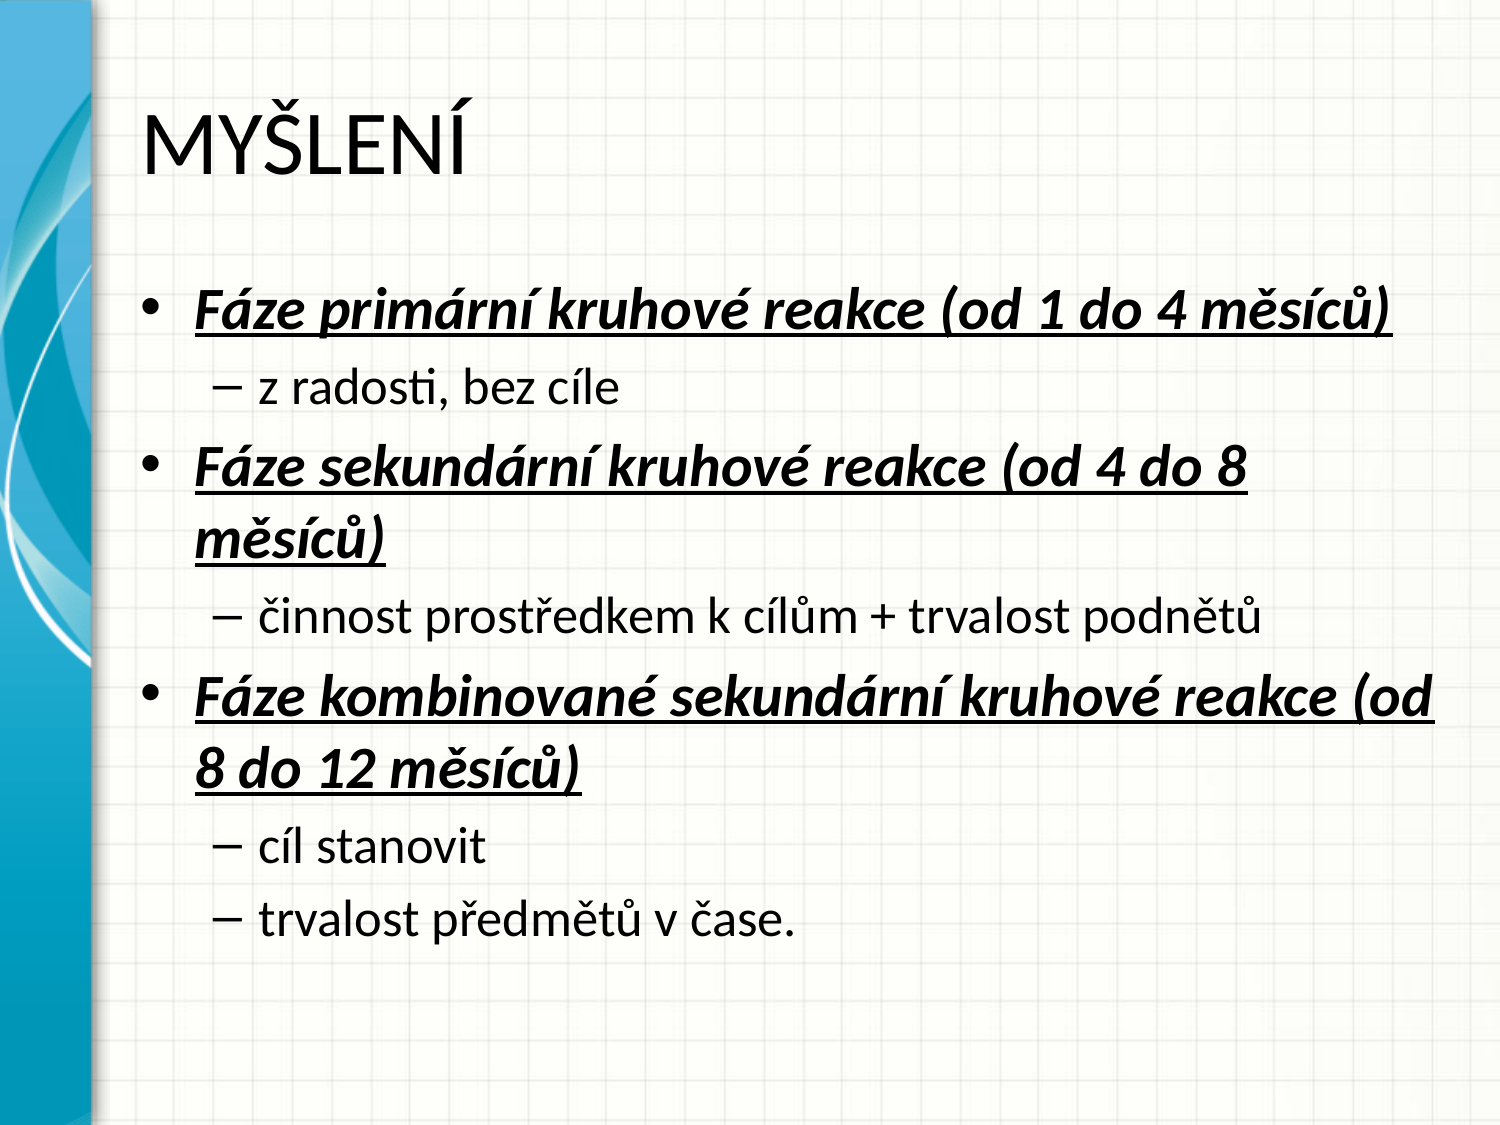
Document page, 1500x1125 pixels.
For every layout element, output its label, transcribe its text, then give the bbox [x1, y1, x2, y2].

list Fáze primární kruhové reakce (od 1 do 4 měsíců) z radosti, bez cíle Fáze sekundární kruhové reakce (od 4 do 8 měsíců) činnost prostředkem k cílům + trvalost podnětů Fáze kombinované sekundární kruhové reakce (od 8 do 12 měsíců) cíl stanovit trvalost předmětů v čase. [125, 261, 1450, 967]
title MYŠLENÍ [125, 44, 1450, 232]
picture [0, 0, 1500, 1125]
